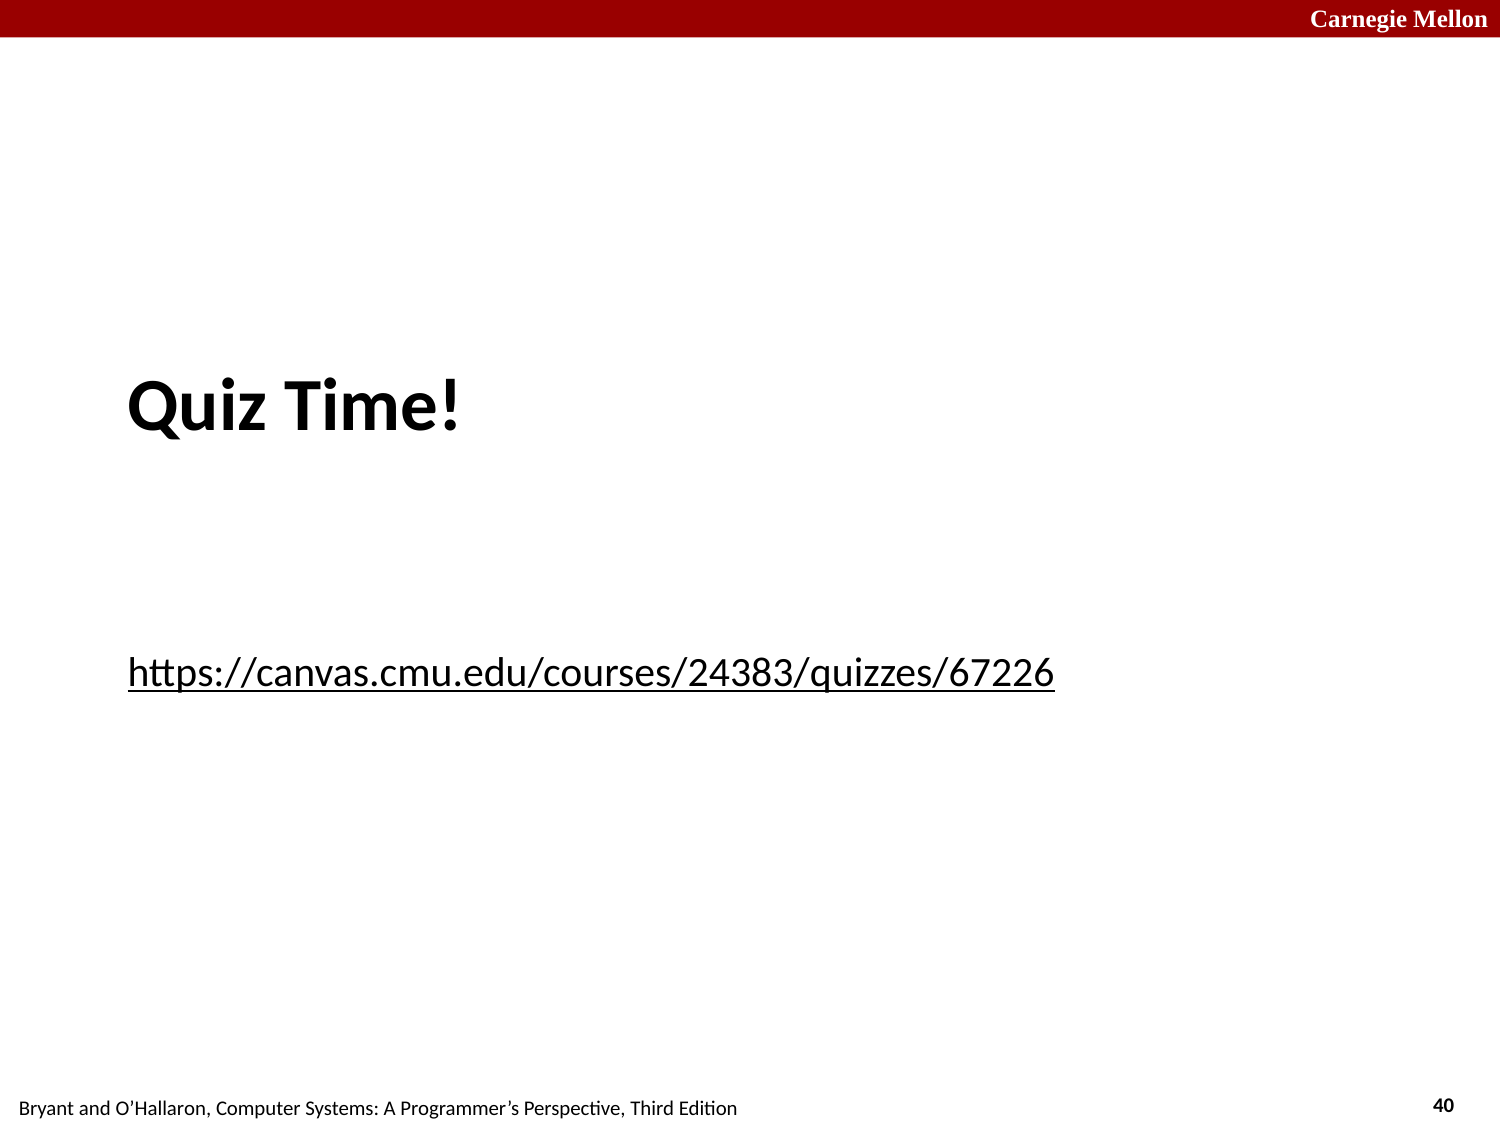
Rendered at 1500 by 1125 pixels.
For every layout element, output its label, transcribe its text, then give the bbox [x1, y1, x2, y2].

subtitle https://canvas.cmu.edu/courses/24383/quizzes/67226 [112, 637, 1373, 926]
title Quiz Time! [112, 279, 1388, 522]
